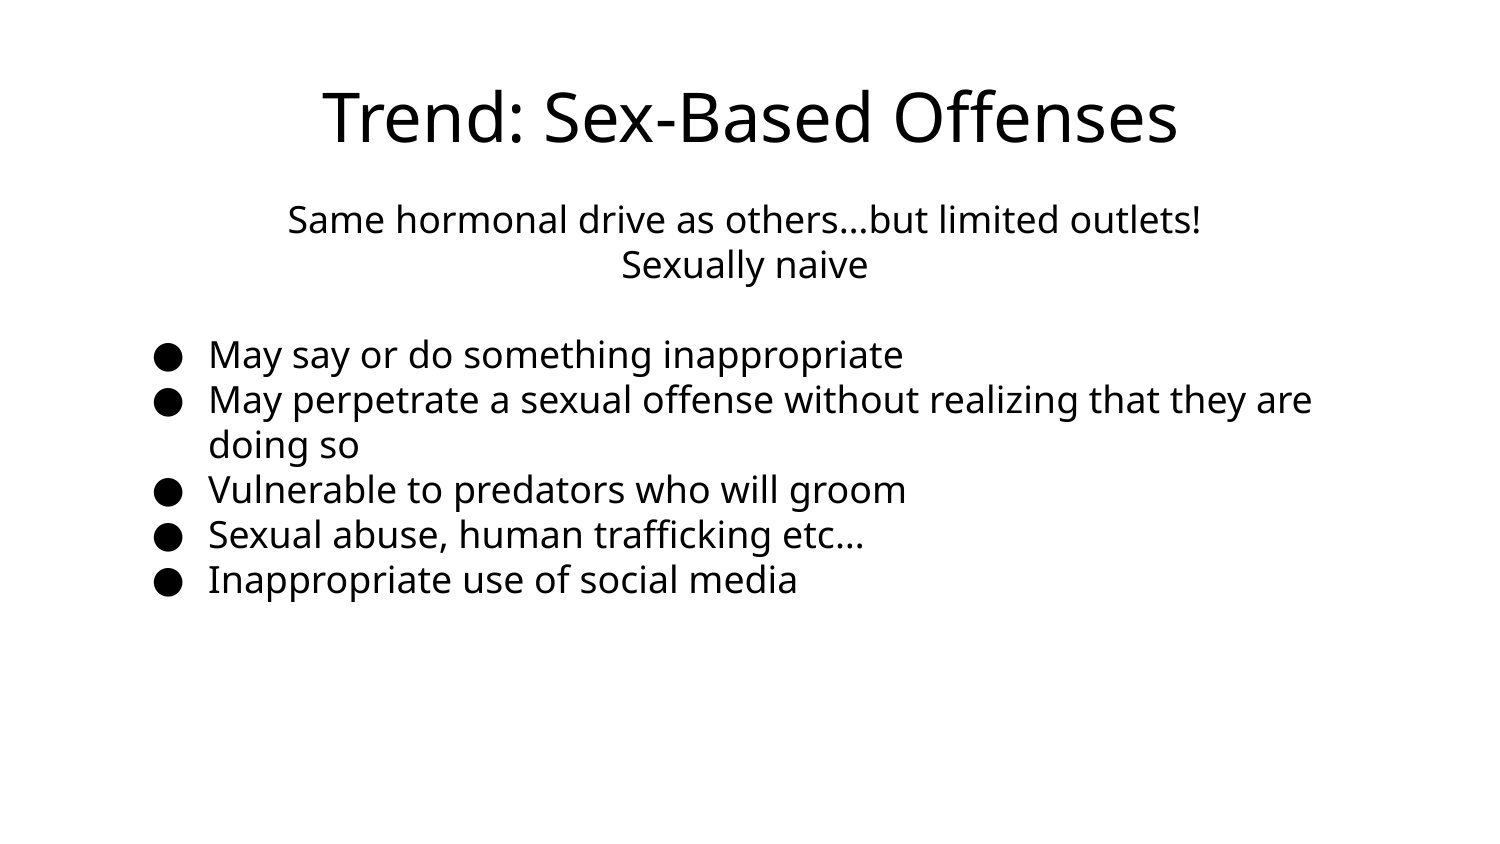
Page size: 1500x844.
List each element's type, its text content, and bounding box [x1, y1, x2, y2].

list Same hormonal drive as others…but limited outlets! Sexually naive May say or do something inappropriate May perpetrate a sexual offense without realizing that they are doing so Vulnerable to predators who will groom Sexual abuse, human trafficking etc… Inappropriate use of social media [118, 180, 1382, 756]
title Trend: Sex-Based Offenses [119, 88, 1383, 153]
